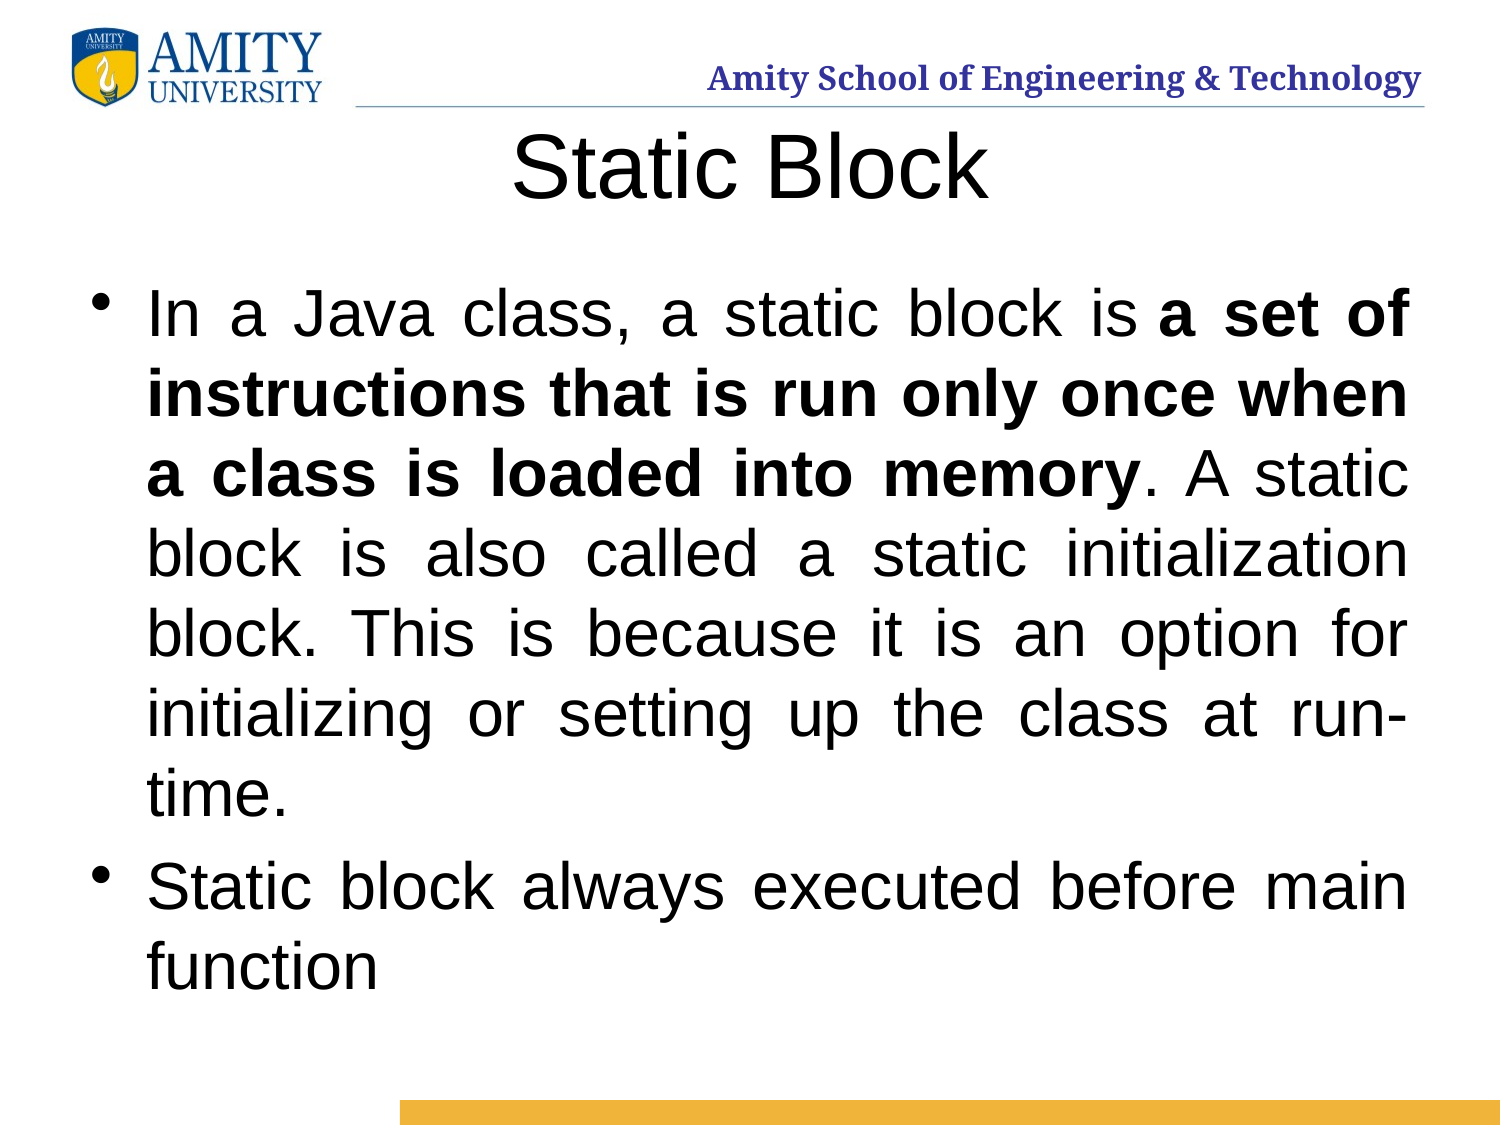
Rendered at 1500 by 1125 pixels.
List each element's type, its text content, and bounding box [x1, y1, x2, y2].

picture [0, 0, 1499, 137]
list In a Java class, a static block is a set of instructions that is run only once when a class is loaded into memory. A static block is also called a static initialization block. This is because it is an option for initializing or setting up the class at run-time. Static block always executed before main function [75, 262, 1425, 1005]
title Static Block [75, 99, 1425, 233]
